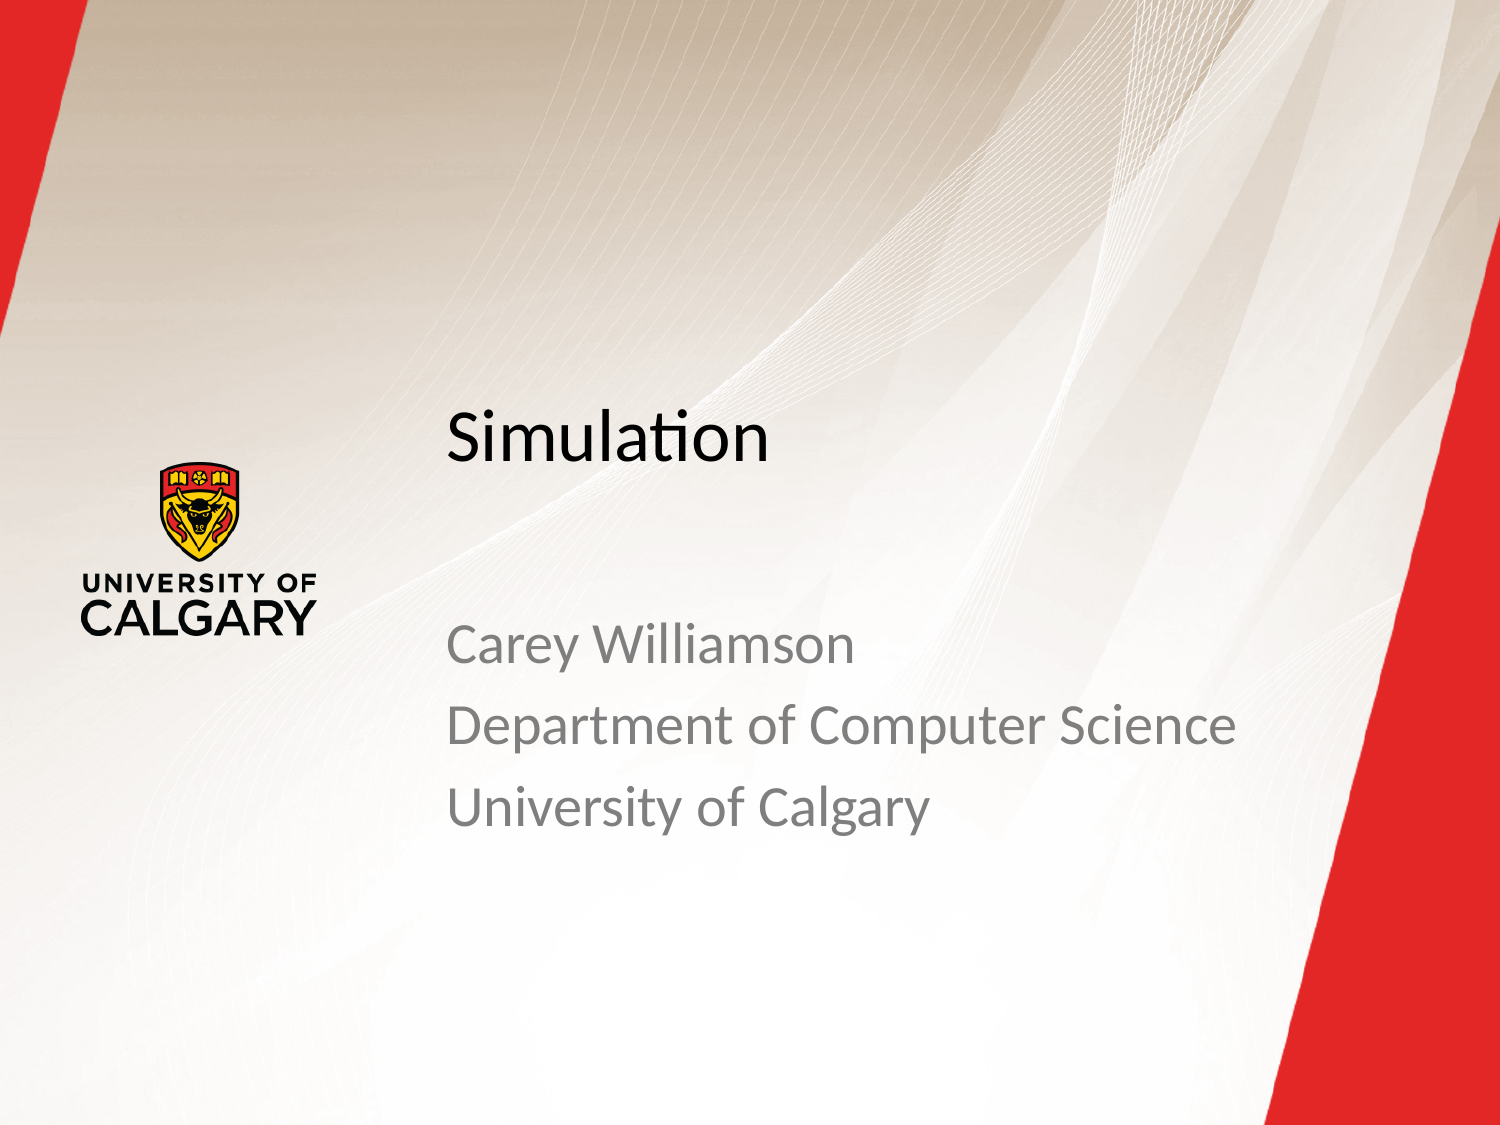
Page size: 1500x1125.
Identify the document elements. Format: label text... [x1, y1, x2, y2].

title Simulation [431, 350, 1384, 513]
picture [0, 0, 1500, 1125]
subtitle Carey Williamson Department of Computer Science University of Calgary [431, 597, 1359, 923]
